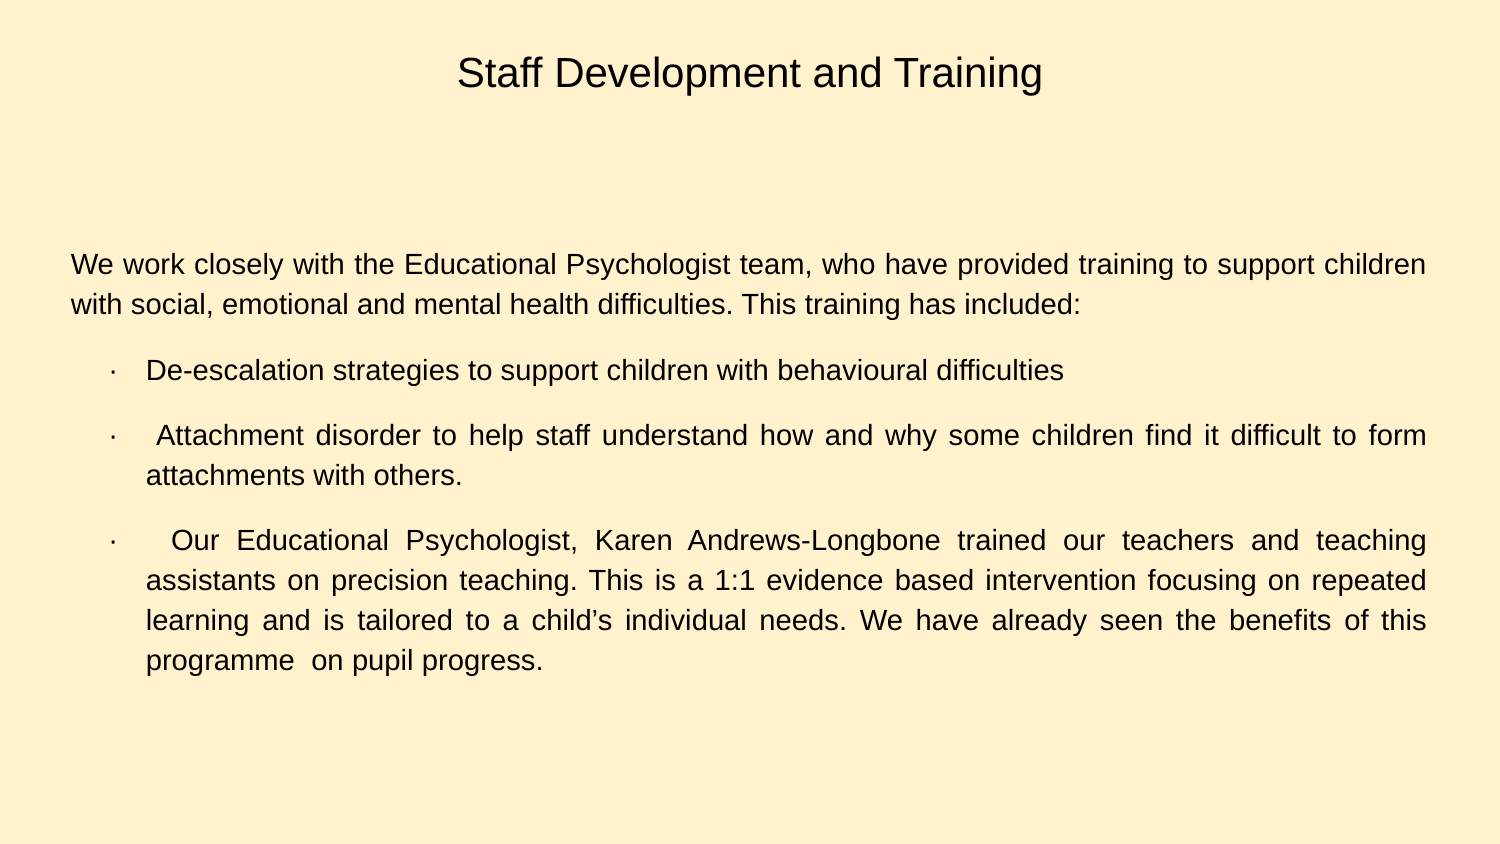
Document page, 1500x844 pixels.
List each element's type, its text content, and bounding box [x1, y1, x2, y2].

list We work closely with the Educational Psychologist team, who have provided training to support children with social, emotional and mental health difficulties. This training has included: · De-escalation strategies to support children with behavioural difficulties · Attachment disorder to help staff understand how and why some children find it difficult to form attachments with others. · Our Educational Psychologist, Karen Andrews-Longbone trained our teachers and teaching assistants on precision teaching. This is a 1:1 evidence based intervention focusing on repeated learning and is tailored to a child’s individual needs. We have already seen the benefits of this programme on pupil progress. [55, 165, 1445, 714]
title Staff Development and Training [51, 30, 1449, 125]
